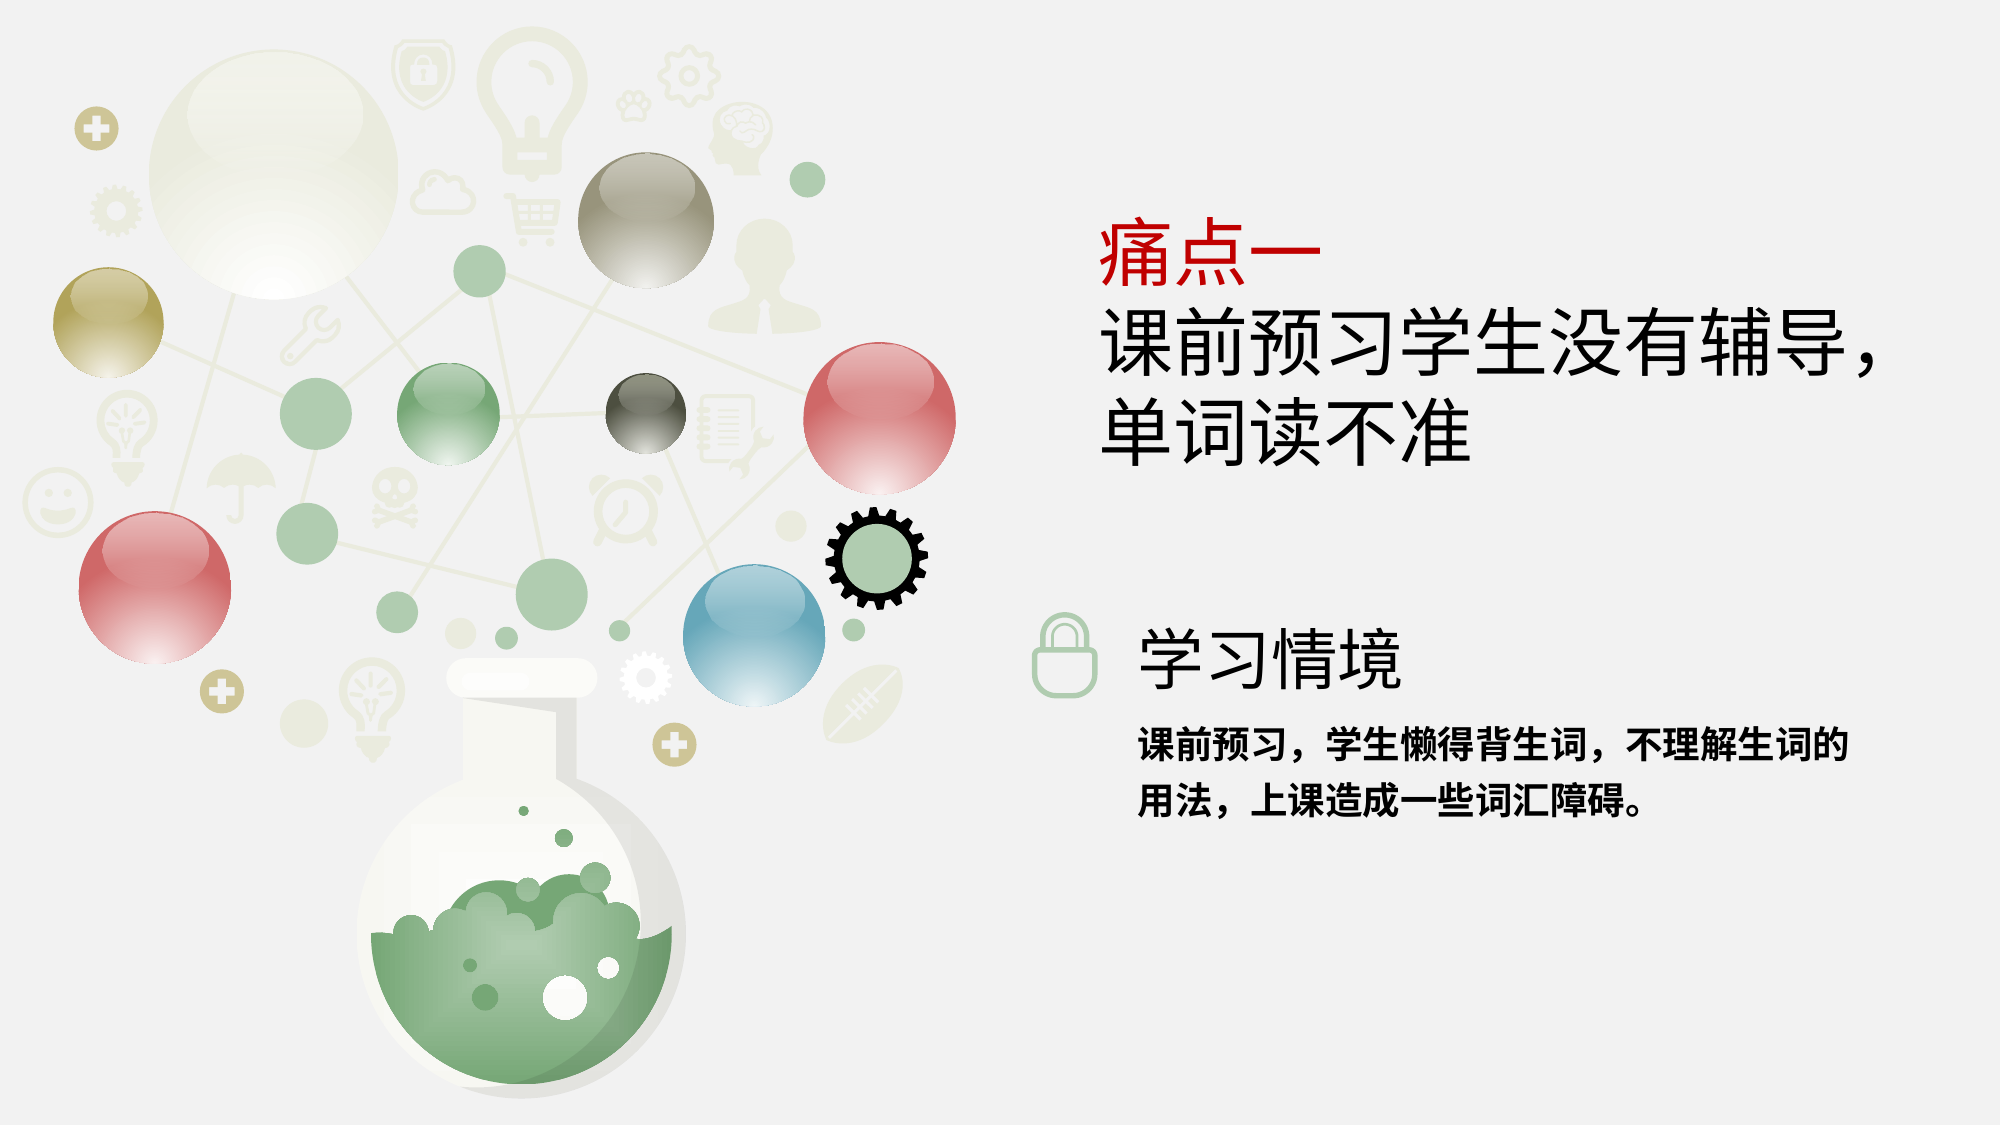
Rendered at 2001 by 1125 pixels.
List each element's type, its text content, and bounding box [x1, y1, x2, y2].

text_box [1137, 617, 1878, 975]
text_box 痛点一 课前预习学生没有辅导，单词读不准 [1098, 205, 1888, 476]
text_box [1031, 612, 1098, 699]
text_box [22, 26, 956, 1099]
